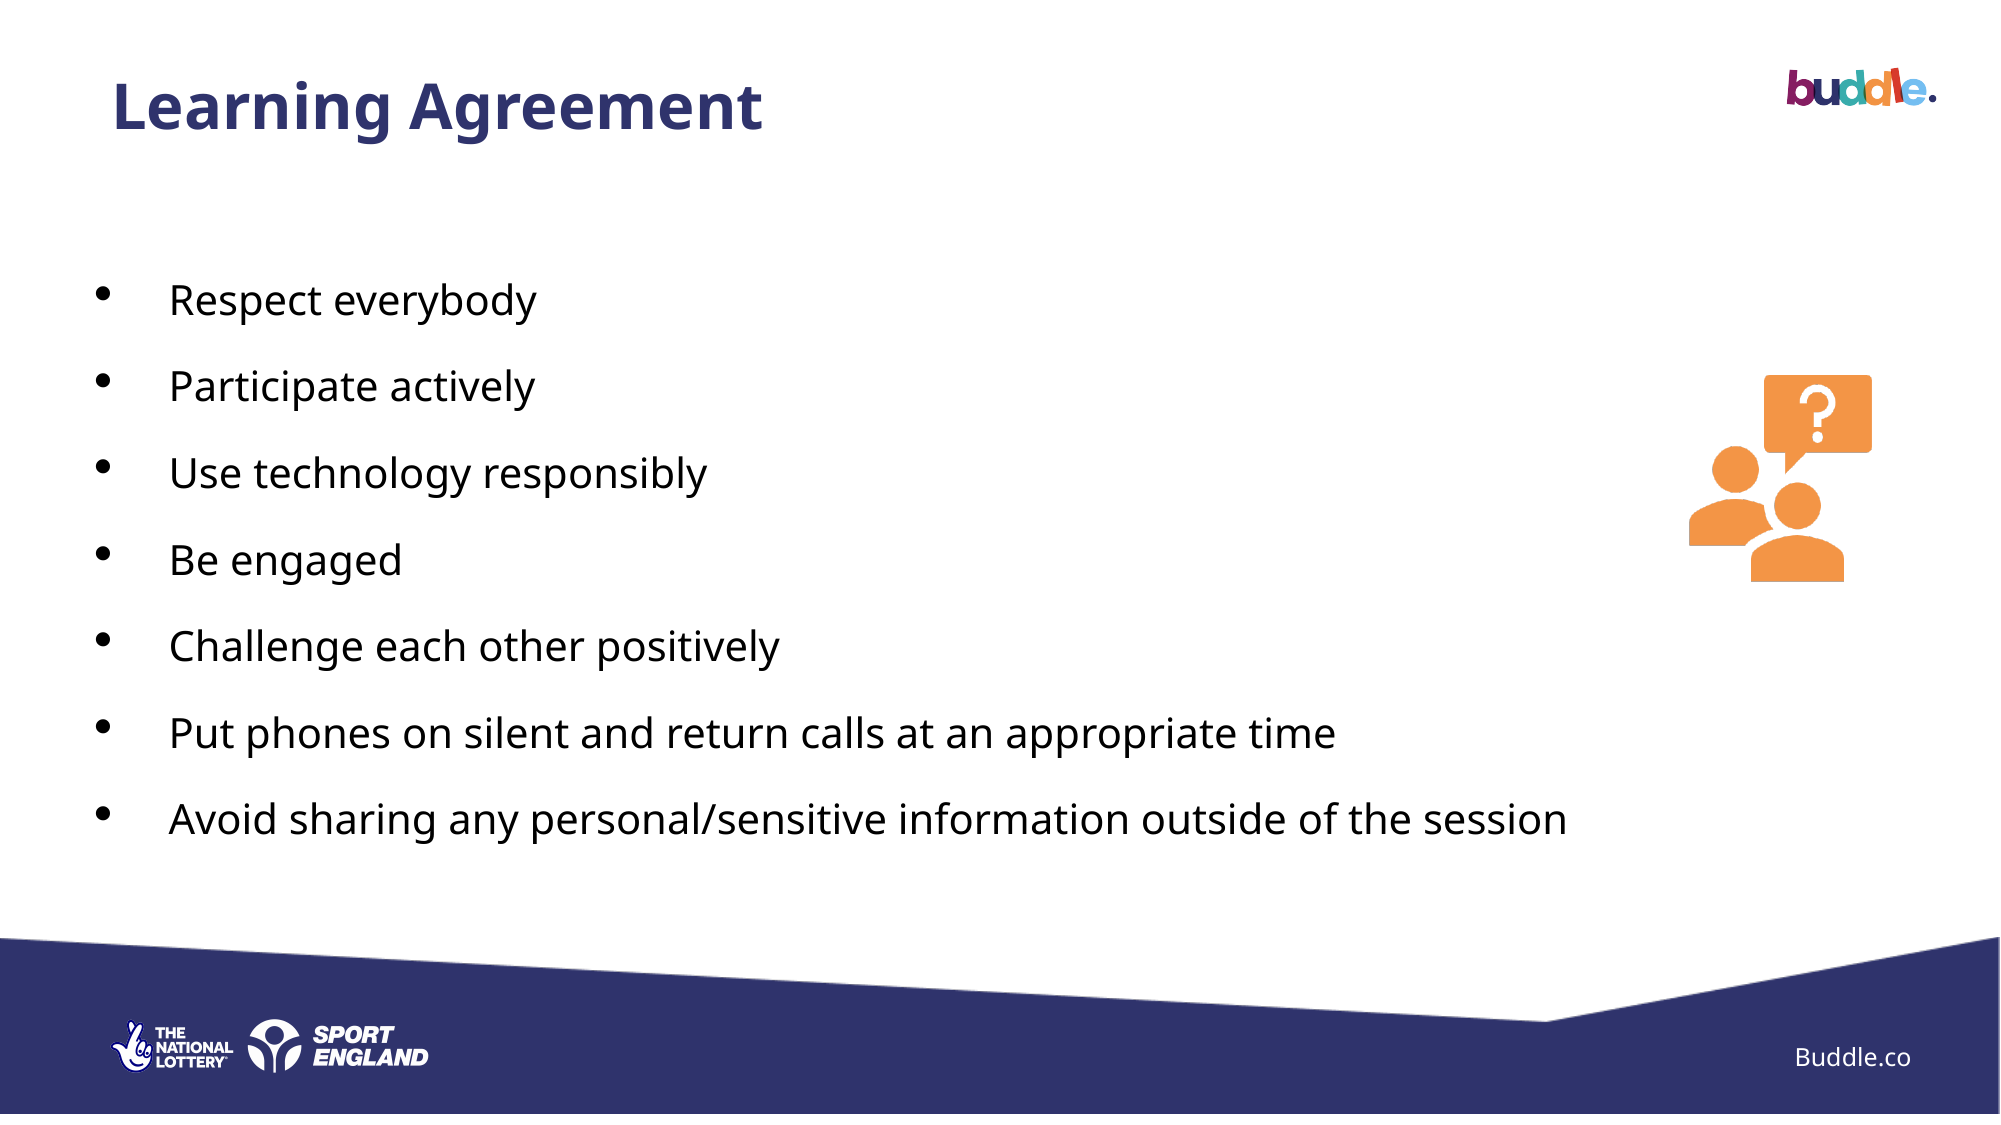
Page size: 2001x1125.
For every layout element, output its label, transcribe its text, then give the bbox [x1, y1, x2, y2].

text_box Respect everybody Participate actively Use technology responsibly Be engaged Challenge each other positively Put phones on silent and return calls at an appropriate time Avoid sharing any personal/sensitive information outside of the session [95, 248, 1597, 904]
picture [1785, 66, 1938, 107]
picture [1657, 354, 1904, 602]
picture [0, 937, 2000, 1114]
title Learning Agreement [96, 67, 1724, 151]
